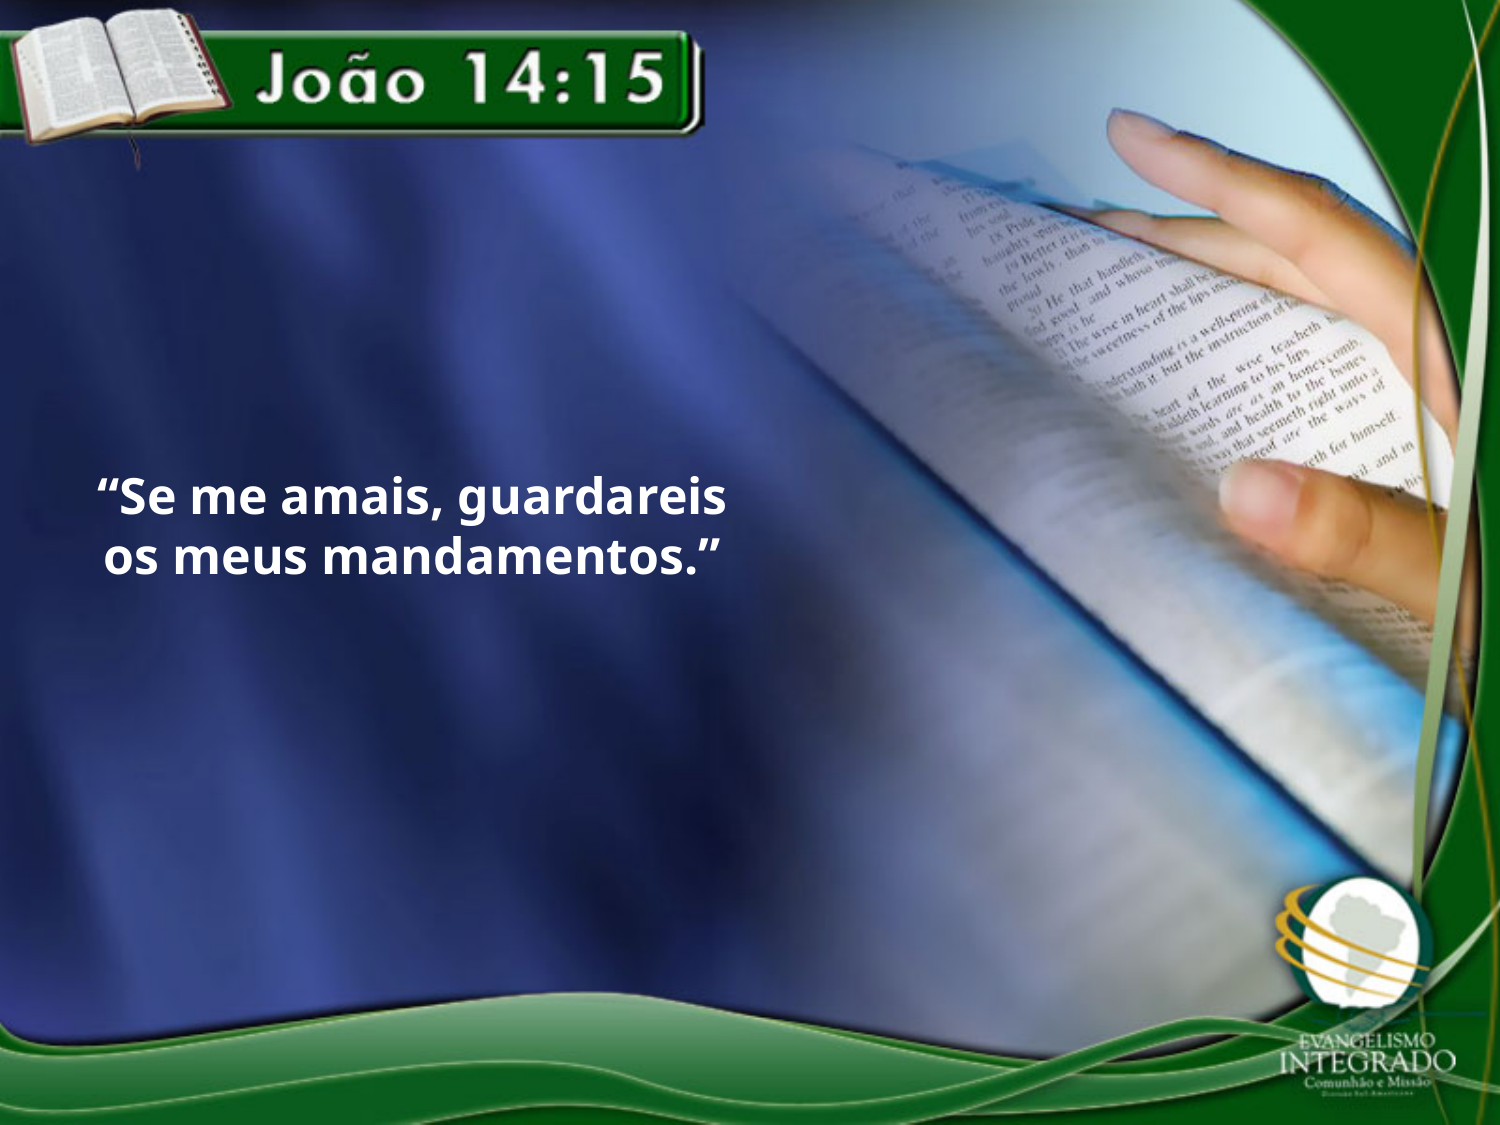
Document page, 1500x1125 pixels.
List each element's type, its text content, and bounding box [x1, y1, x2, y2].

text_box “Se me amais, guardareis os meus mandamentos.” [58, 456, 767, 592]
picture [0, 0, 1500, 1125]
